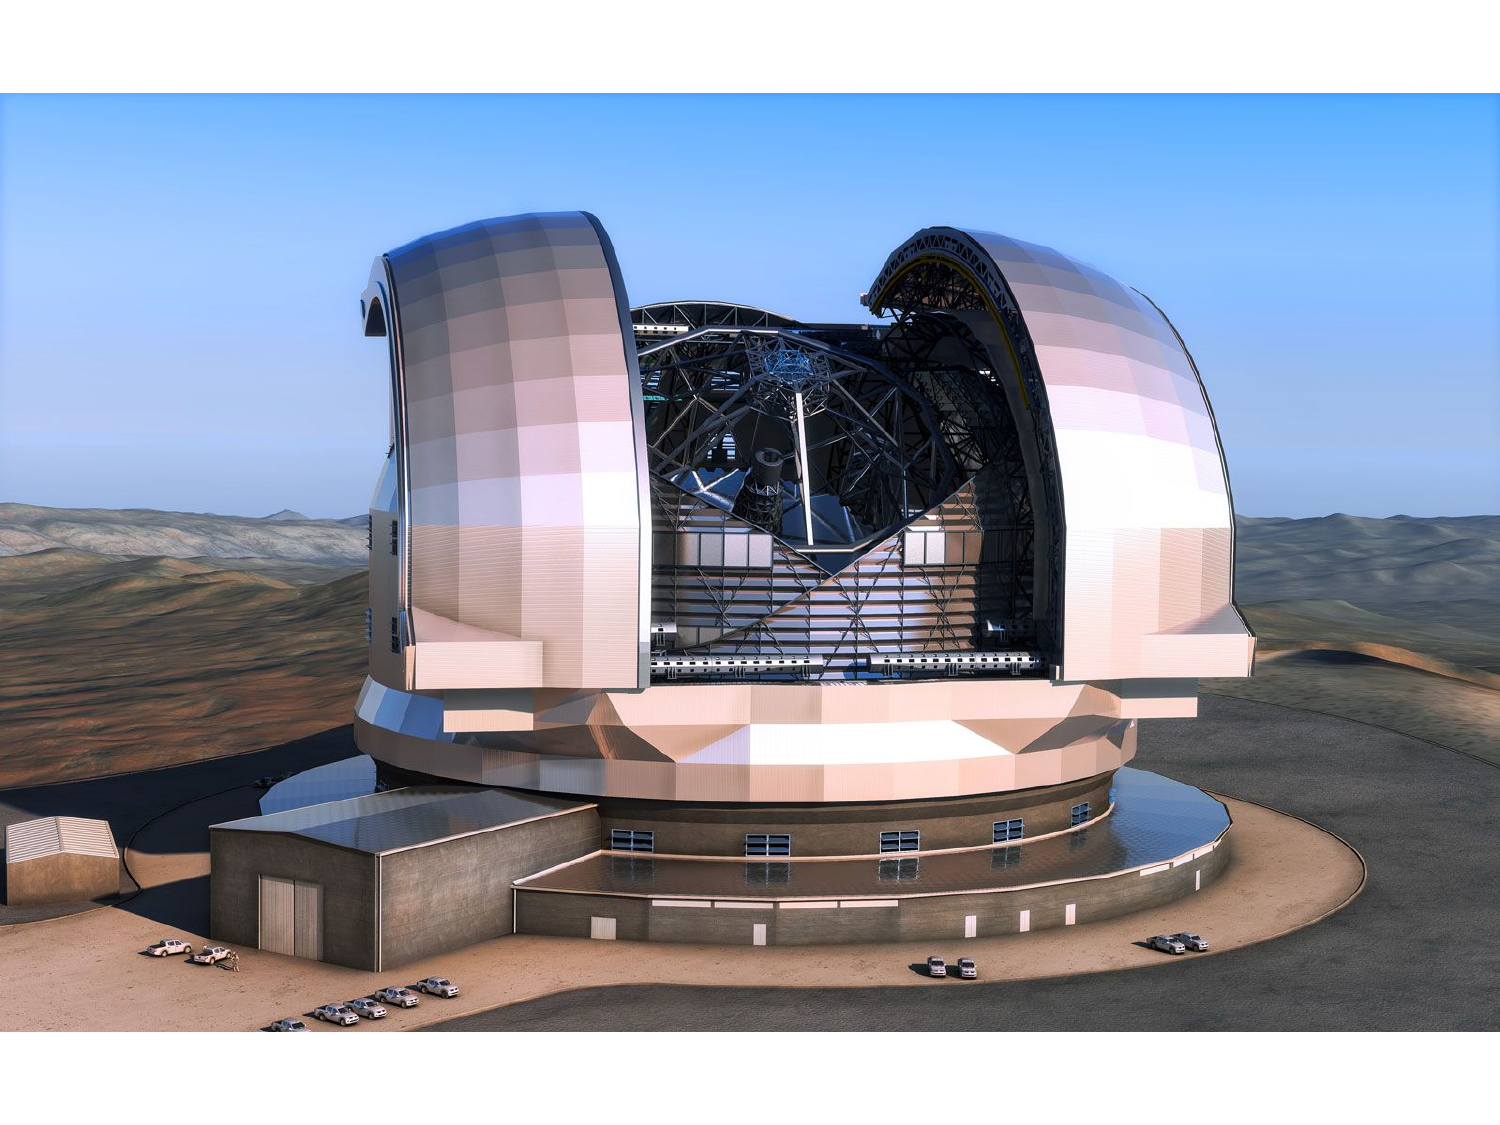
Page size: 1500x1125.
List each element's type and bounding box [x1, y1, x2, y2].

picture [0, 93, 1500, 1032]
